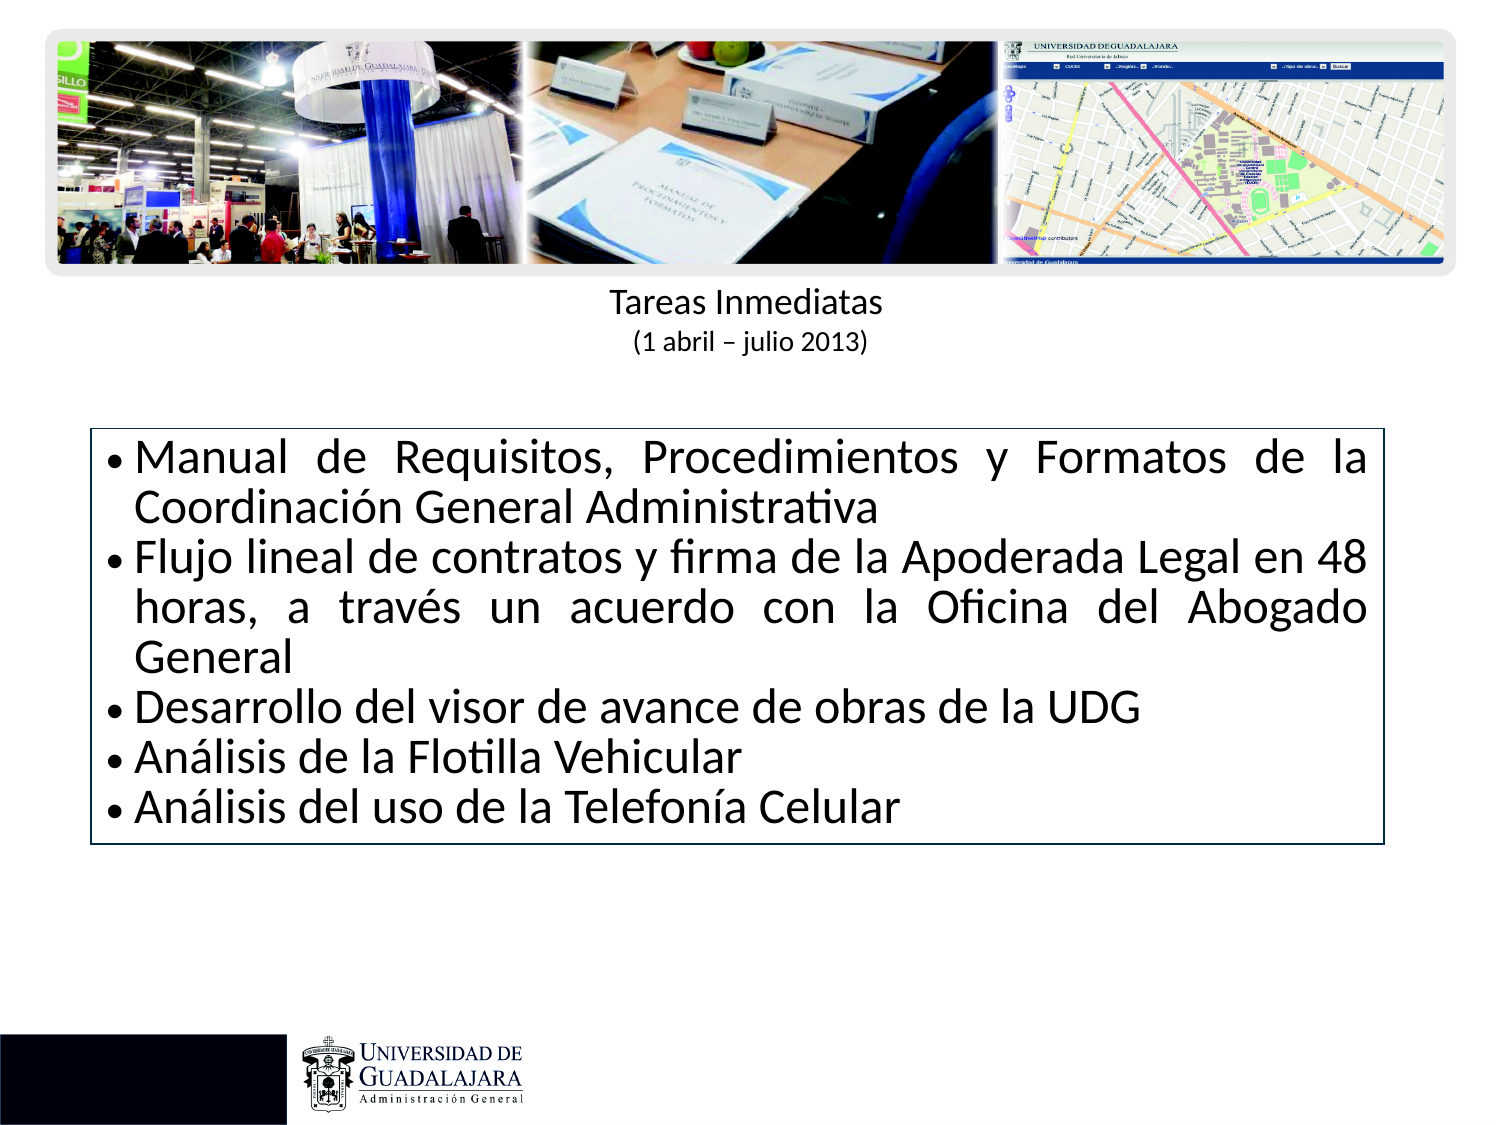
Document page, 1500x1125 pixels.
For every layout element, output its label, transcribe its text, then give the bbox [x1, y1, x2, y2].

text_box Tareas Inmediatas (1 abril – julio 2013) [375, 271, 1126, 365]
text_box [63, 274, 1450, 1060]
picture [0, 0, 1500, 1125]
table_header Manual de Requisitos, Procedimientos y Formatos de la Coordinación General Administrativa Flujo lineal de contratos y firma de la Apoderada Legal en 48 horas, a través un acuerdo con la Oficina del Abogado General Desarrollo del visor de avance de obras de la UDG Análisis de la Flotilla Vehicular Análisis del uso de la Telefonía Celular [92, 429, 1383, 843]
